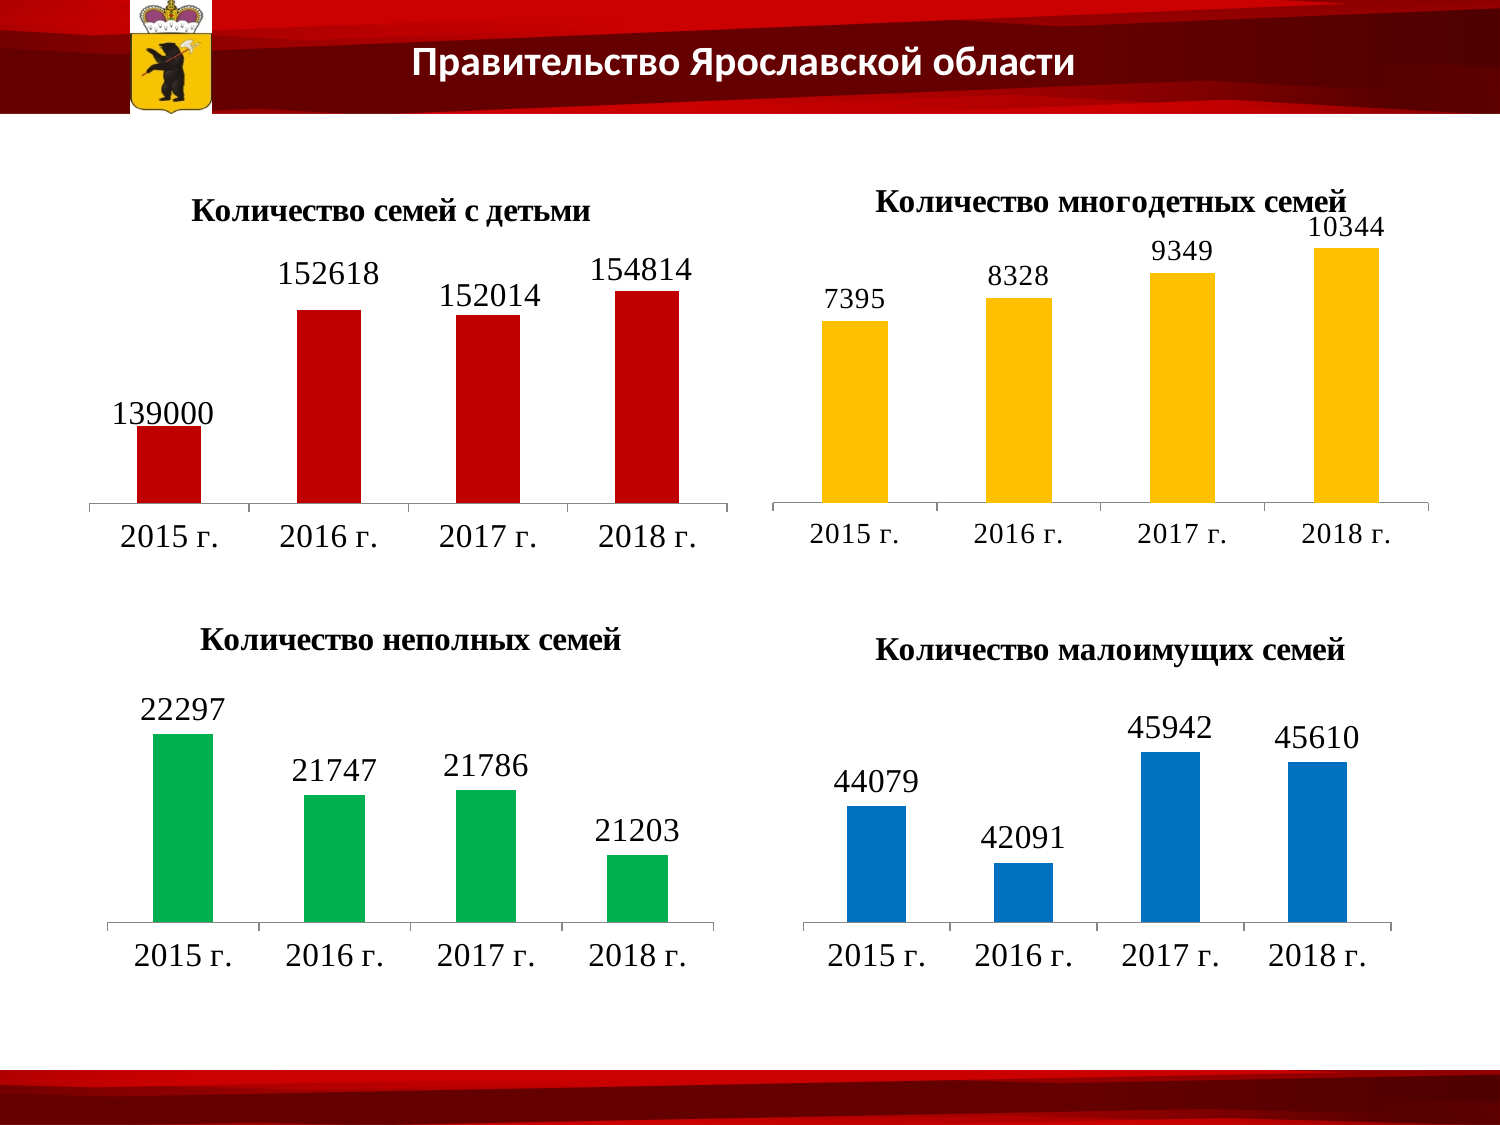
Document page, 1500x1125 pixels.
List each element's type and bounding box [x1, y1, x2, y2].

picture [0, 0, 1500, 114]
chart [41, 160, 1454, 1095]
chart [761, 113, 1459, 575]
picture [0, 1070, 1500, 1125]
